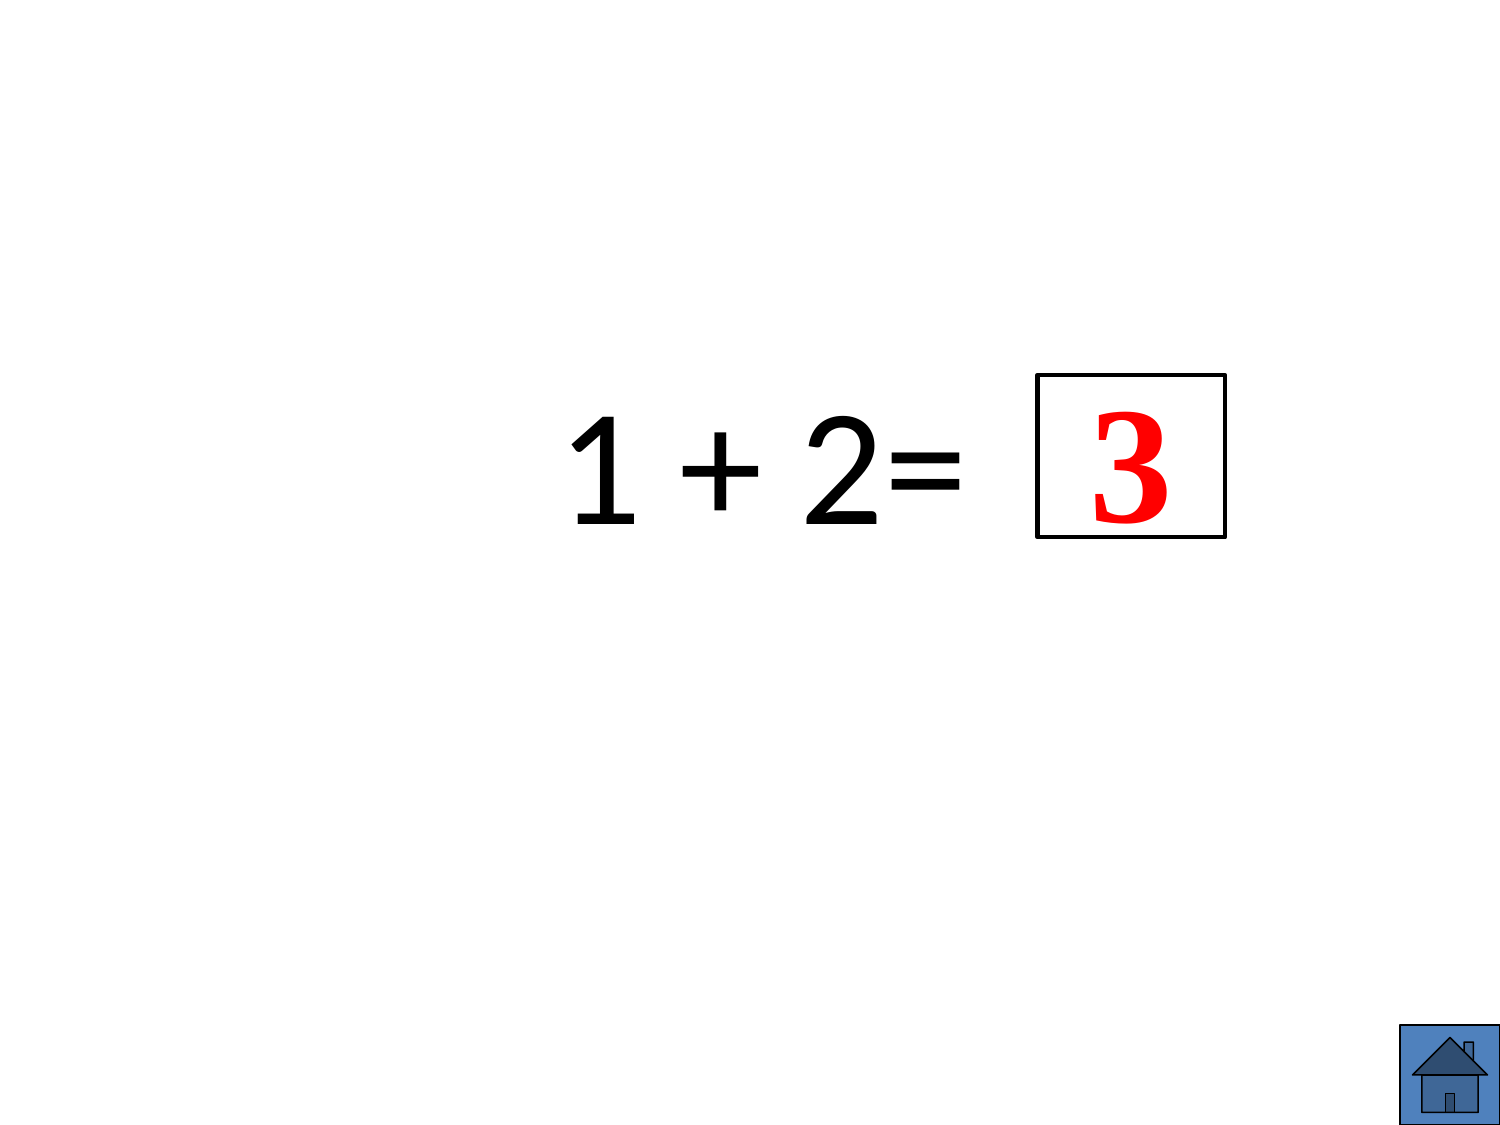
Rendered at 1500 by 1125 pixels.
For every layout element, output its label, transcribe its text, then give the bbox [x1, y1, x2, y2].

text_box [1400, 1025, 1500, 1125]
title 1 + 2= [125, 336, 1400, 579]
text_box 3 [1035, 373, 1227, 539]
